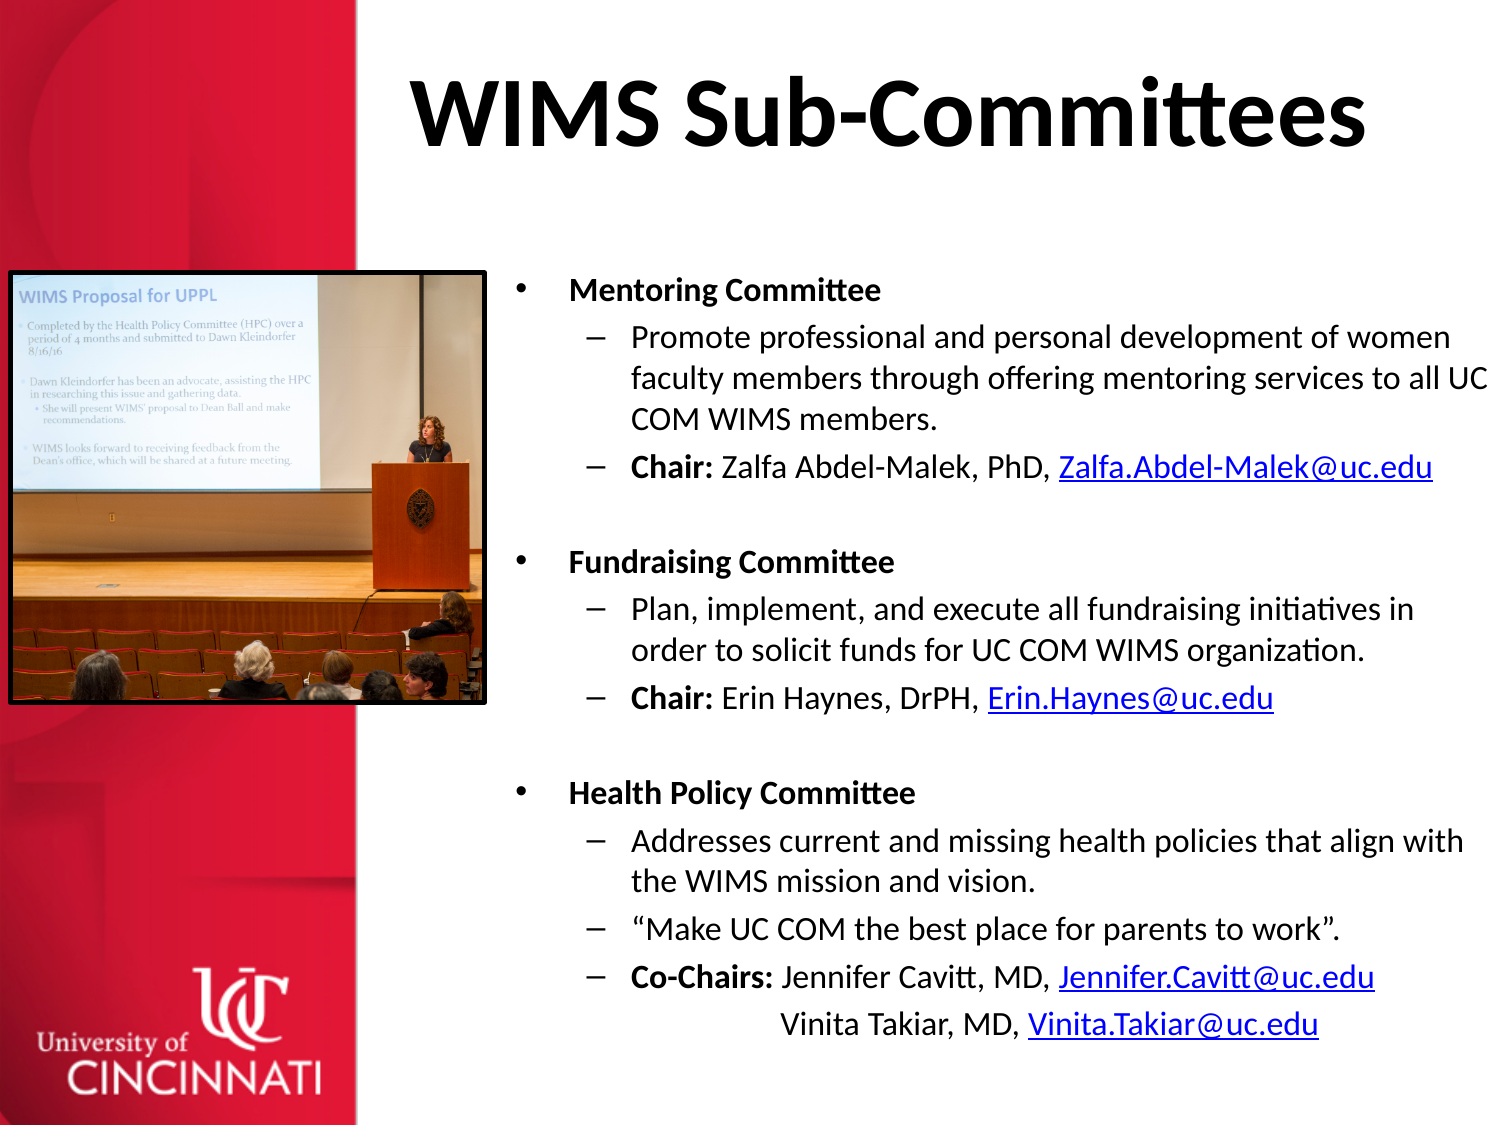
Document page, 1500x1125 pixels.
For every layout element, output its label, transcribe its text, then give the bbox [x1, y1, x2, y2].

list Mentoring Committee Promote professional and personal development of women faculty members through offering mentoring services to all UC COM WIMS members. Chair: Zalfa Abdel-Malek, PhD, Zalfa.Abdel-Malek@uc.edu Fundraising Committee Plan, implement, and execute all fundraising initiatives in order to solicit funds for UC COM WIMS organization. Chair: Erin Haynes, DrPH, Erin.Haynes@uc.edu Health Policy Committee Addresses current and missing health policies that align with the WIMS mission and vision. “Make UC COM the best place for parents to work”. Co-Chairs: Jennifer Cavitt, MD, Jennifer.Cavitt@uc.edu Vinita Takiar, MD, Vinita.Takiar@uc.edu [500, 210, 1500, 1088]
title WIMS Sub-Committees [362, 12, 1500, 200]
picture [0, 0, 483, 1125]
